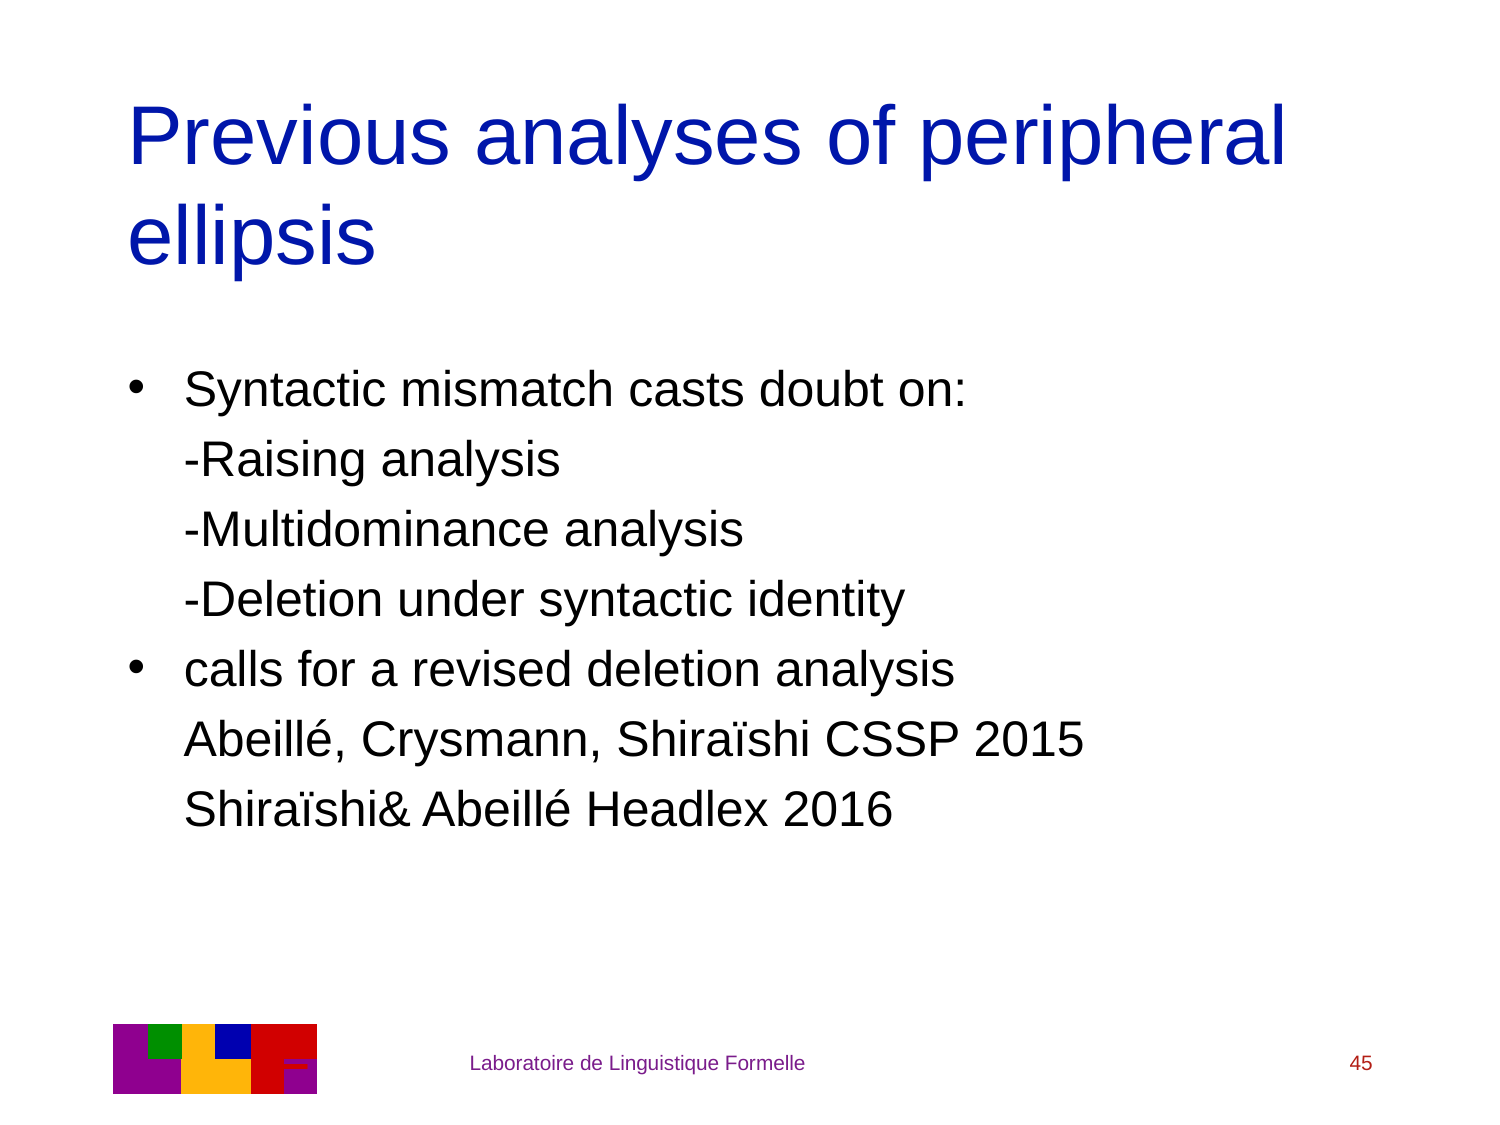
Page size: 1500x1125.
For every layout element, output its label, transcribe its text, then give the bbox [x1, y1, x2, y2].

picture [112, 1024, 317, 1094]
slide_number 45 [1237, 1025, 1388, 1100]
list Syntactic mismatch casts doubt on: -Raising analysis -Multidominance analysis -Deletion under syntactic identity calls for a revised deletion analysis Abeillé, Crysmann, Shiraïshi CSSP 2015 Shiraïshi& Abeillé Headlex 2016 [112, 278, 1388, 976]
title Previous analyses of peripheral ellipsis [112, 99, 1388, 263]
footer Laboratoire de Linguistique Formelle [399, 1025, 875, 1100]
